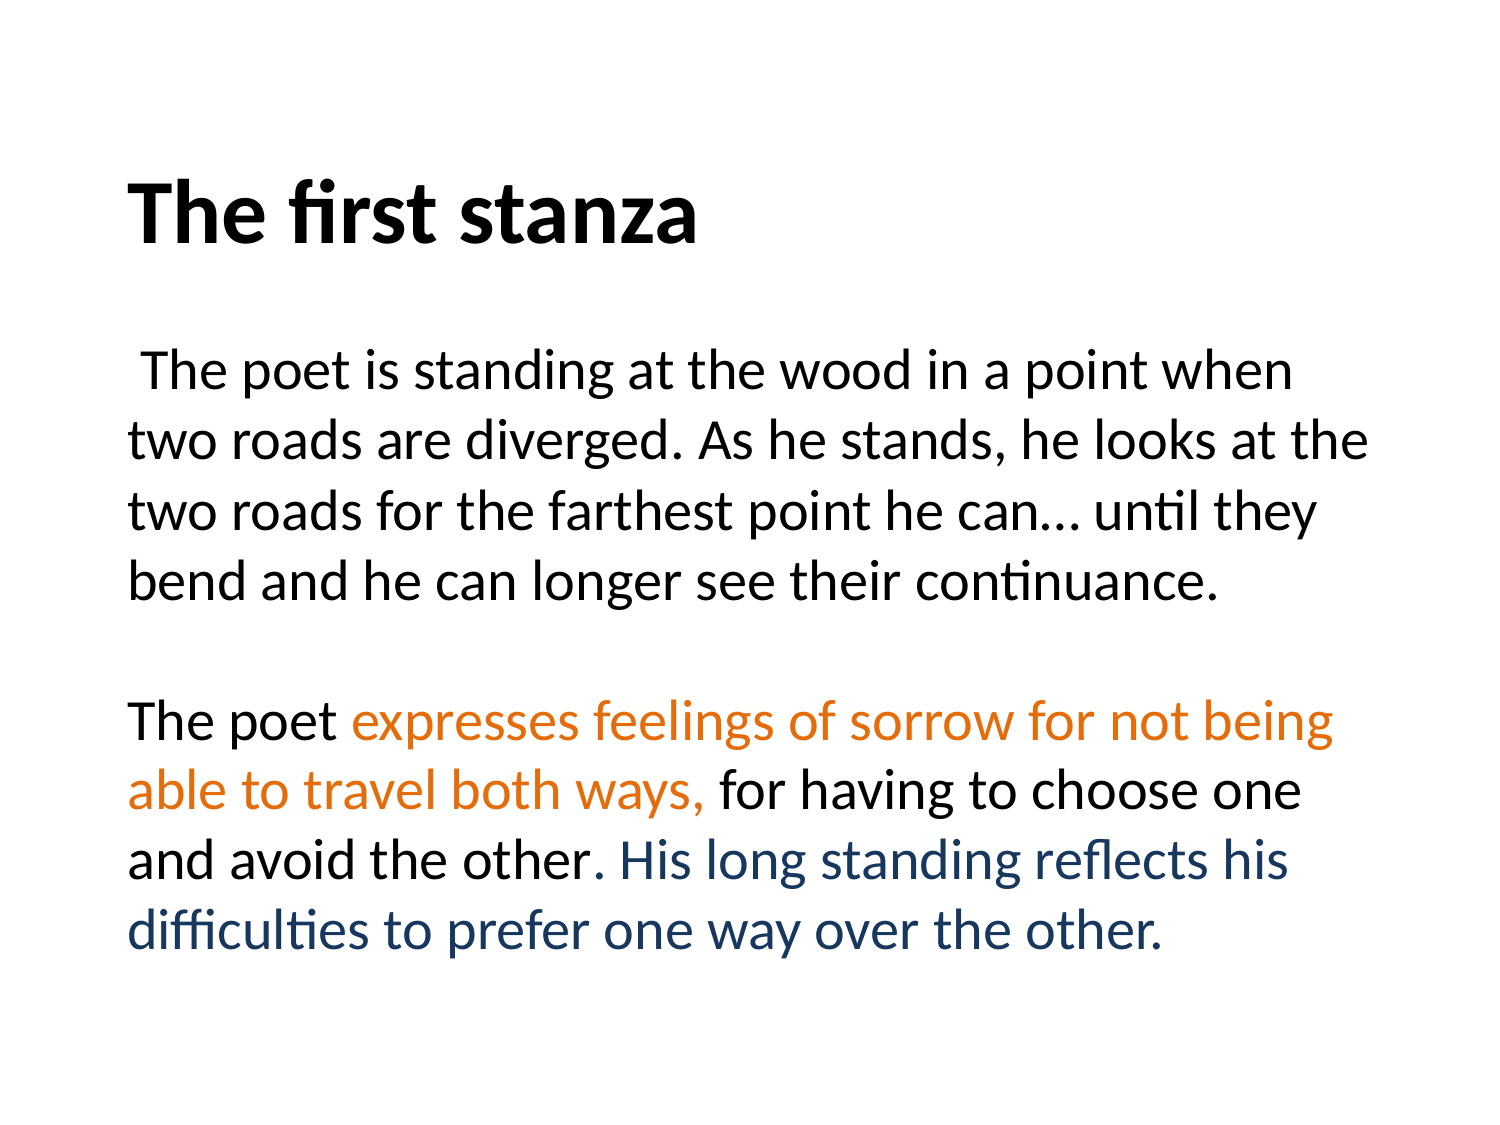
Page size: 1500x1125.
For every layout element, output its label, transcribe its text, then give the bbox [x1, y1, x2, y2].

title The first stanza The poet is standing at the wood in a point when two roads are diverged. As he stands, he looks at the two roads for the farthest point he can… until they bend and he can longer see their continuance. The poet expresses feelings of sorrow for not being able to travel both ways, for having to choose one and avoid the other. His long standing reflects his difficulties to prefer one way over the other. [112, 101, 1388, 1012]
